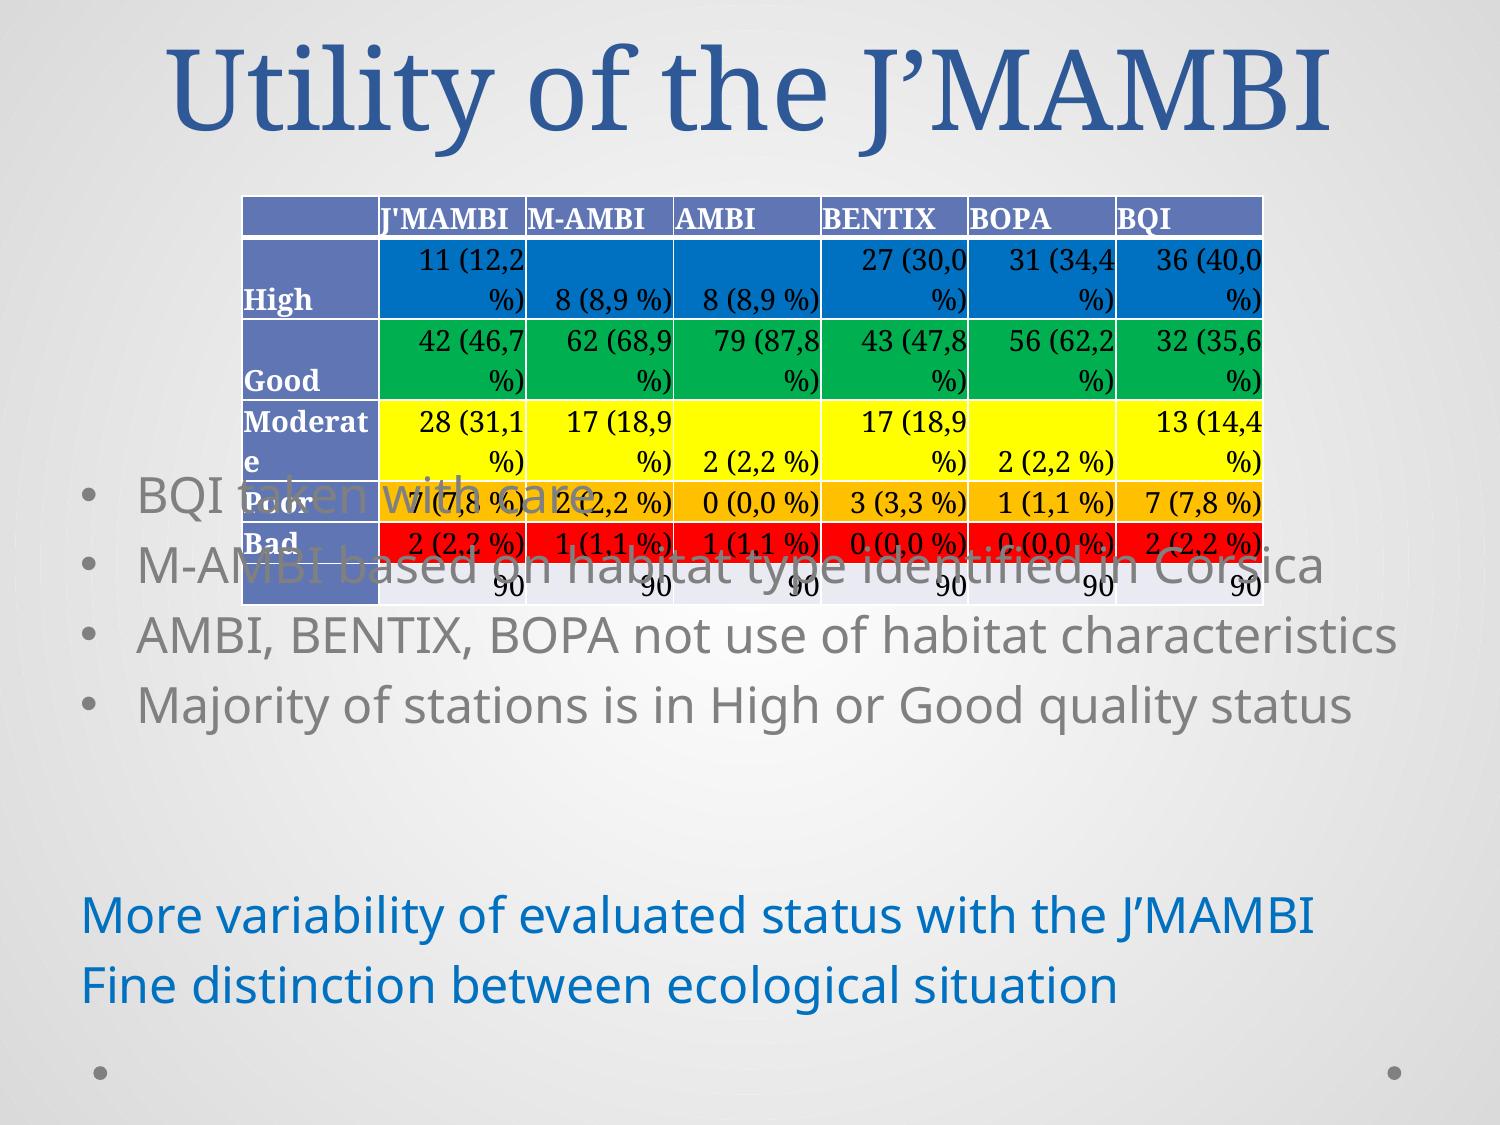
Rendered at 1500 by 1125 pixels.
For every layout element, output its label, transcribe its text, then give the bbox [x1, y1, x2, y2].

table_cell High [243, 240, 378, 318]
table_header J'MAMBI [380, 197, 525, 235]
table_cell 31 (34,4 %) [969, 240, 1115, 318]
table_cell 32 (35,6 %) [1117, 320, 1262, 399]
table_cell Moderate [243, 401, 378, 456]
table_header BOPA [969, 197, 1115, 235]
table_cell 43 (47,8 %) [822, 320, 967, 399]
table_header AMBI [674, 197, 820, 235]
table_cell 28 (31,1 %) [380, 401, 525, 456]
table_header BENTIX [822, 197, 967, 235]
list BQI taken with care M-AMBI based on habitat type identified in Corsica AMBI, BENTIX, BOPA not use of habitat characteristics Majority of stations is in High or Good quality status More variability of evaluated status with the J’MAMBI Fine distinction between ecological situation [64, 456, 1436, 1071]
table_cell 13 (14,4 %) [1117, 401, 1262, 456]
table_cell 8 (8,9 %) [674, 240, 820, 318]
title Utility of the J’MAMBI [75, 0, 1425, 161]
table_cell 36 (40,0 %) [1117, 240, 1262, 318]
table_cell 8 (8,9 %) [527, 240, 673, 318]
table_cell 62 (68,9 %) [527, 320, 673, 399]
table_cell 79 (87,8 %) [674, 320, 820, 399]
table_cell 17 (18,9 %) [822, 401, 967, 456]
table_cell 56 (62,2 %) [969, 320, 1115, 399]
table_cell 27 (30,0 %) [822, 240, 967, 318]
table_cell 2 (2,2 %) [674, 401, 820, 456]
table_cell 2 (2,2 %) [969, 401, 1115, 456]
table_cell 42 (46,7 %) [380, 320, 525, 399]
table_header M-AMBI [527, 197, 673, 235]
table_header BQI [1117, 197, 1262, 235]
table_cell 11 (12,2 %) [380, 240, 525, 318]
table_cell Good [243, 320, 378, 399]
table_cell 17 (18,9 %) [527, 401, 673, 456]
table_header [243, 197, 378, 235]
